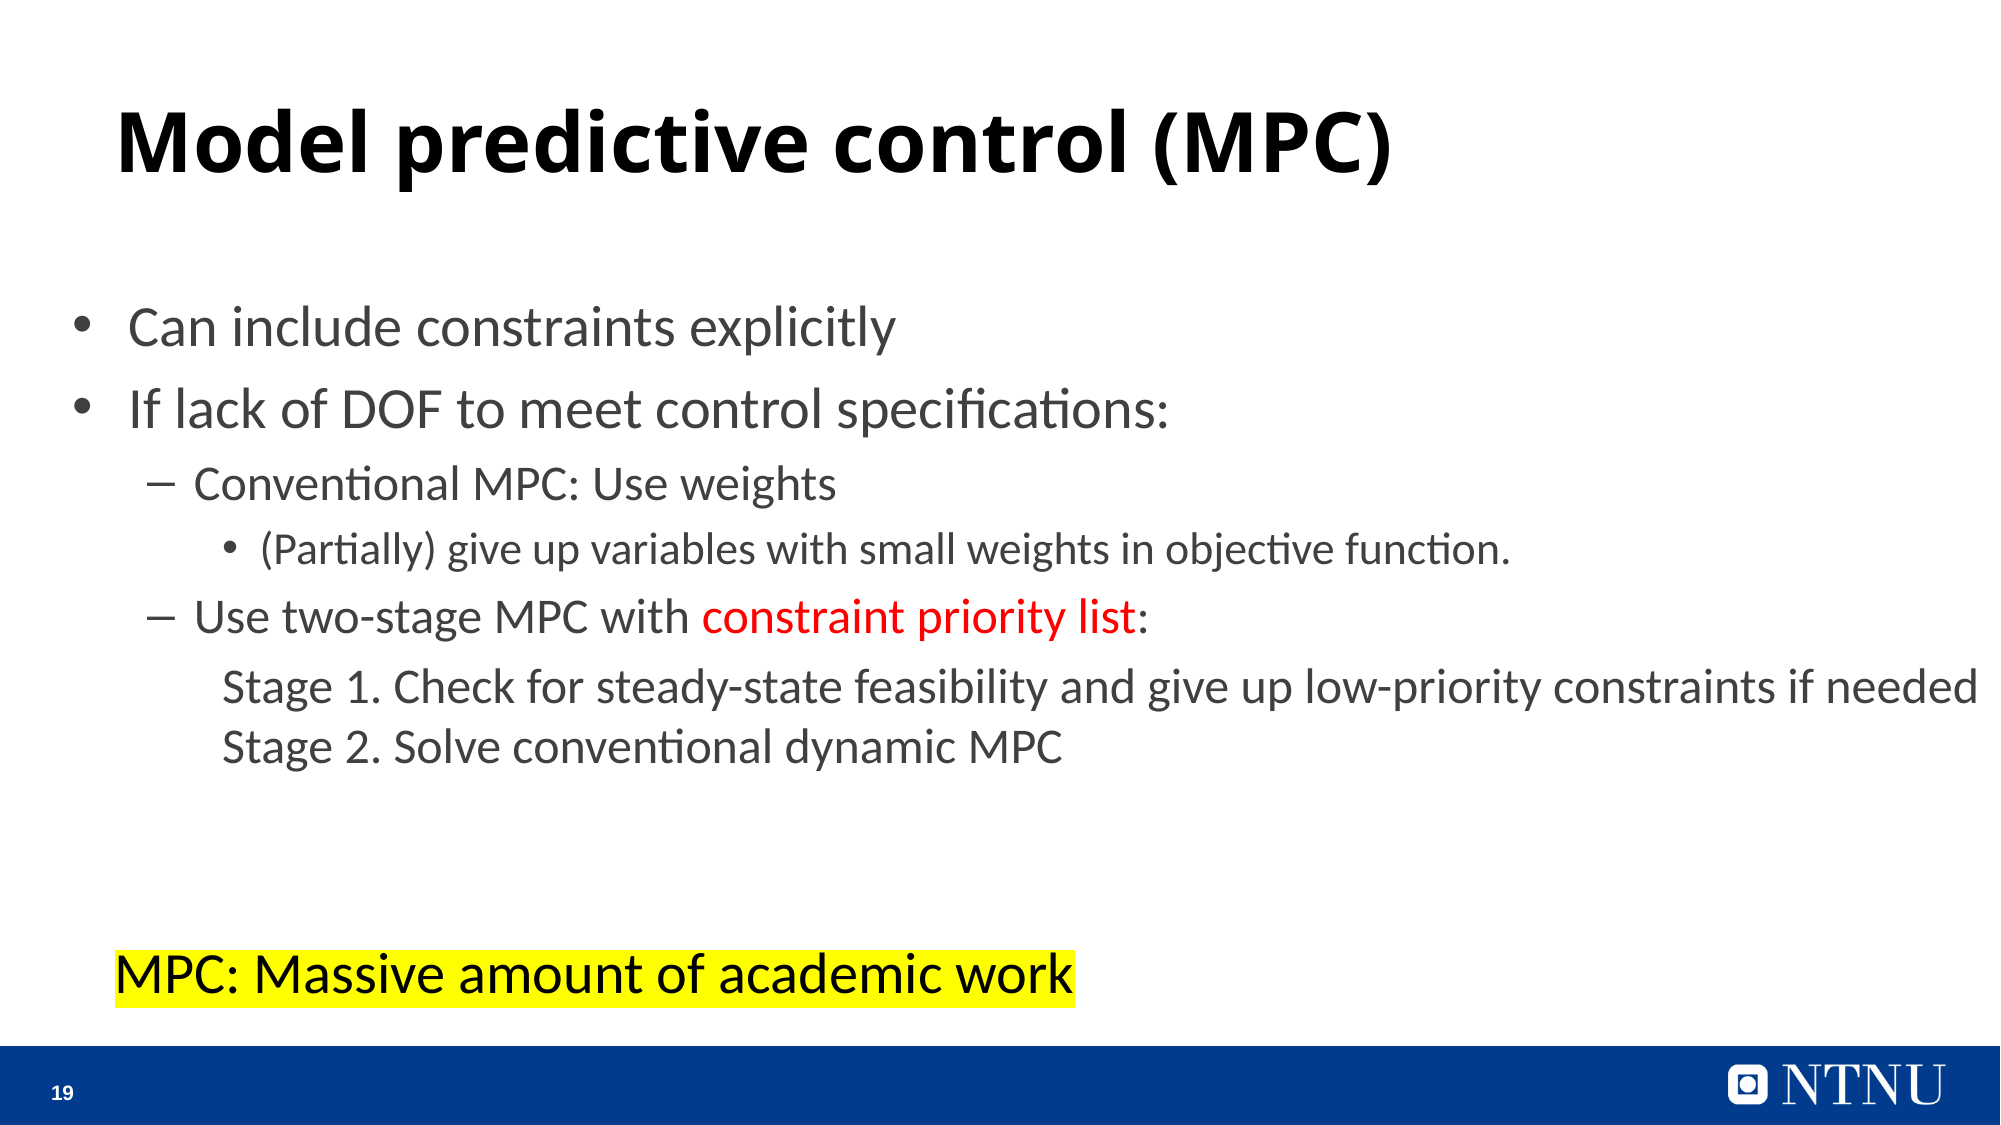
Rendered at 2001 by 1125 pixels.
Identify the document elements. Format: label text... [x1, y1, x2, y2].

text_box MPC: Massive amount of academic work [99, 927, 1165, 1013]
list Can include constraints explicitly If lack of DOF to meet control specifications: Conventional MPC: Use weights (Partially) give up variables with small weights in objective function. Use two-stage MPC with constraint priority list: Stage 1. Check for steady-state feasibility and give up low-priority constraints if needed Stage 2. Solve conventional dynamic MPC [57, 281, 2000, 995]
picture [0, 1046, 2000, 1125]
title Model predictive control (MPC) [99, 45, 1900, 233]
